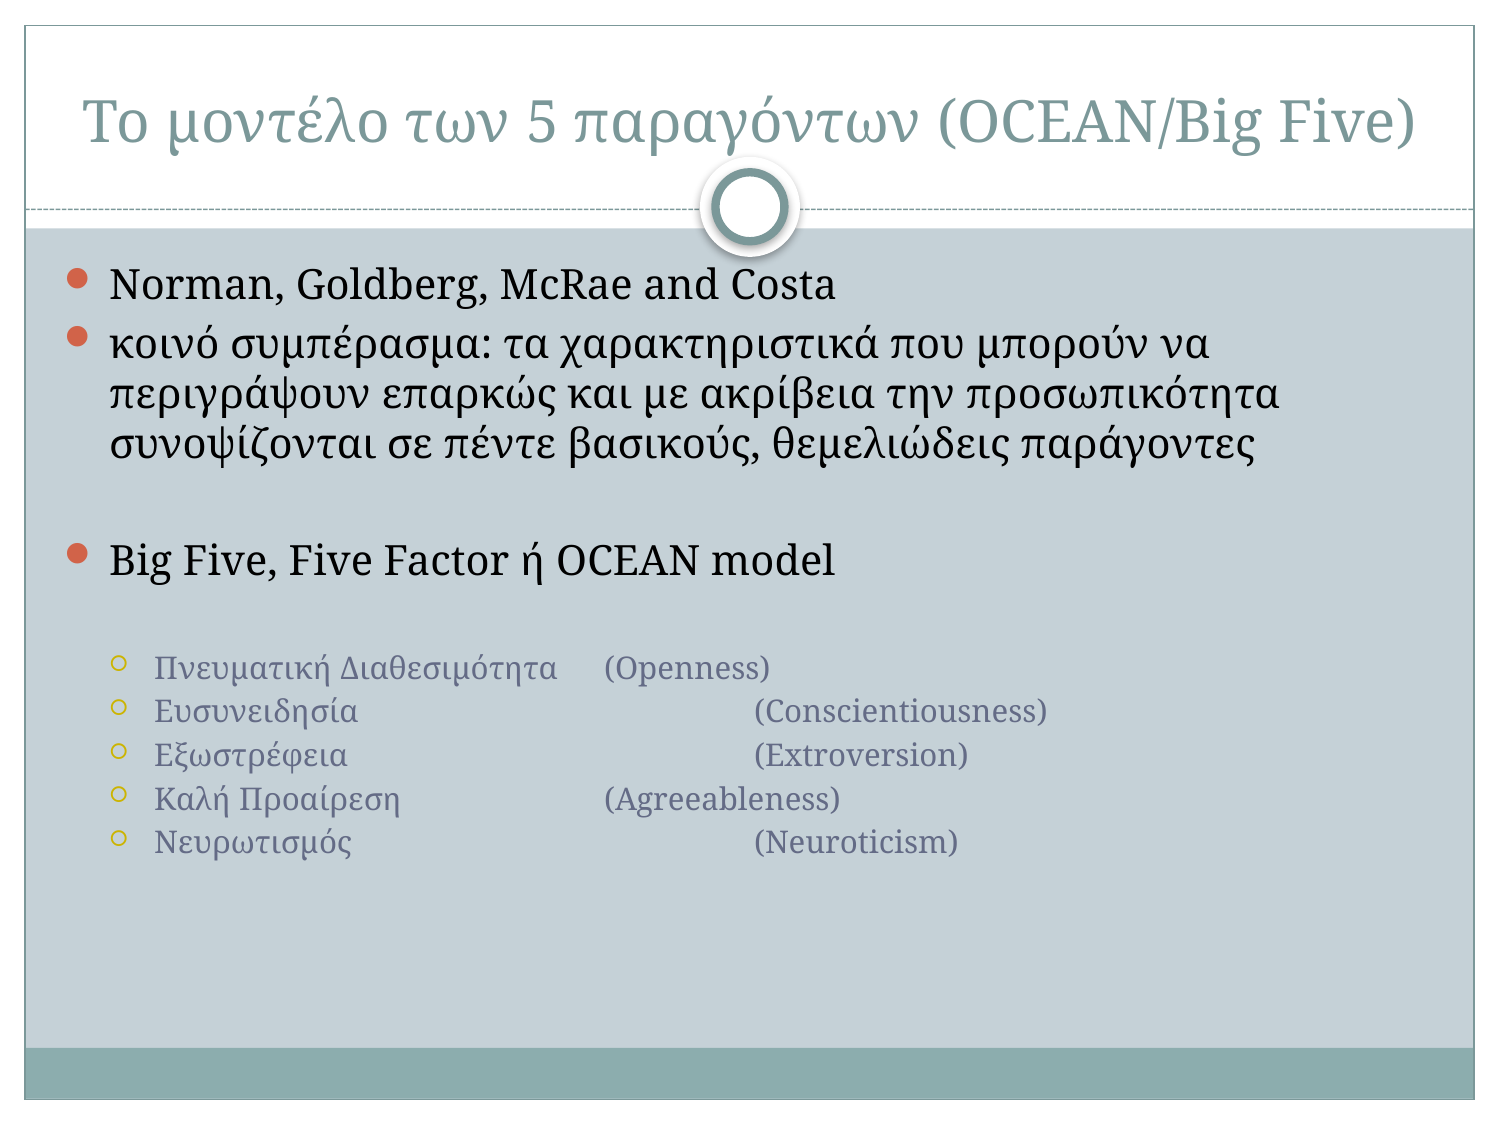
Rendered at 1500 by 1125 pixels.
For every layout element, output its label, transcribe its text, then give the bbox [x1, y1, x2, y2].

list Norman, Goldberg, McRae and Costa κοινό συμπέρασμα: τα χαρακτηριστικά που μπορούν να περιγράψουν επαρκώς και με ακρίβεια την προσωπικότητα συνοψίζονται σε πέντε βασικούς, θεμελιώδεις παράγοντες Big Five, Five Factor ή OCEAN model Πνευματική Διαθεσιμότητα (Openness) Ευσυνειδησία (Conscientiousness) Εξωστρέφεια (Extroversion) Καλή Προαίρεση (Agreeableness) Νευρωτισμός (Neuroticism) [49, 250, 1445, 1001]
title Το μοντέλο των 5 παραγόντων (OCEAN/Big Five) [49, 37, 1450, 162]
